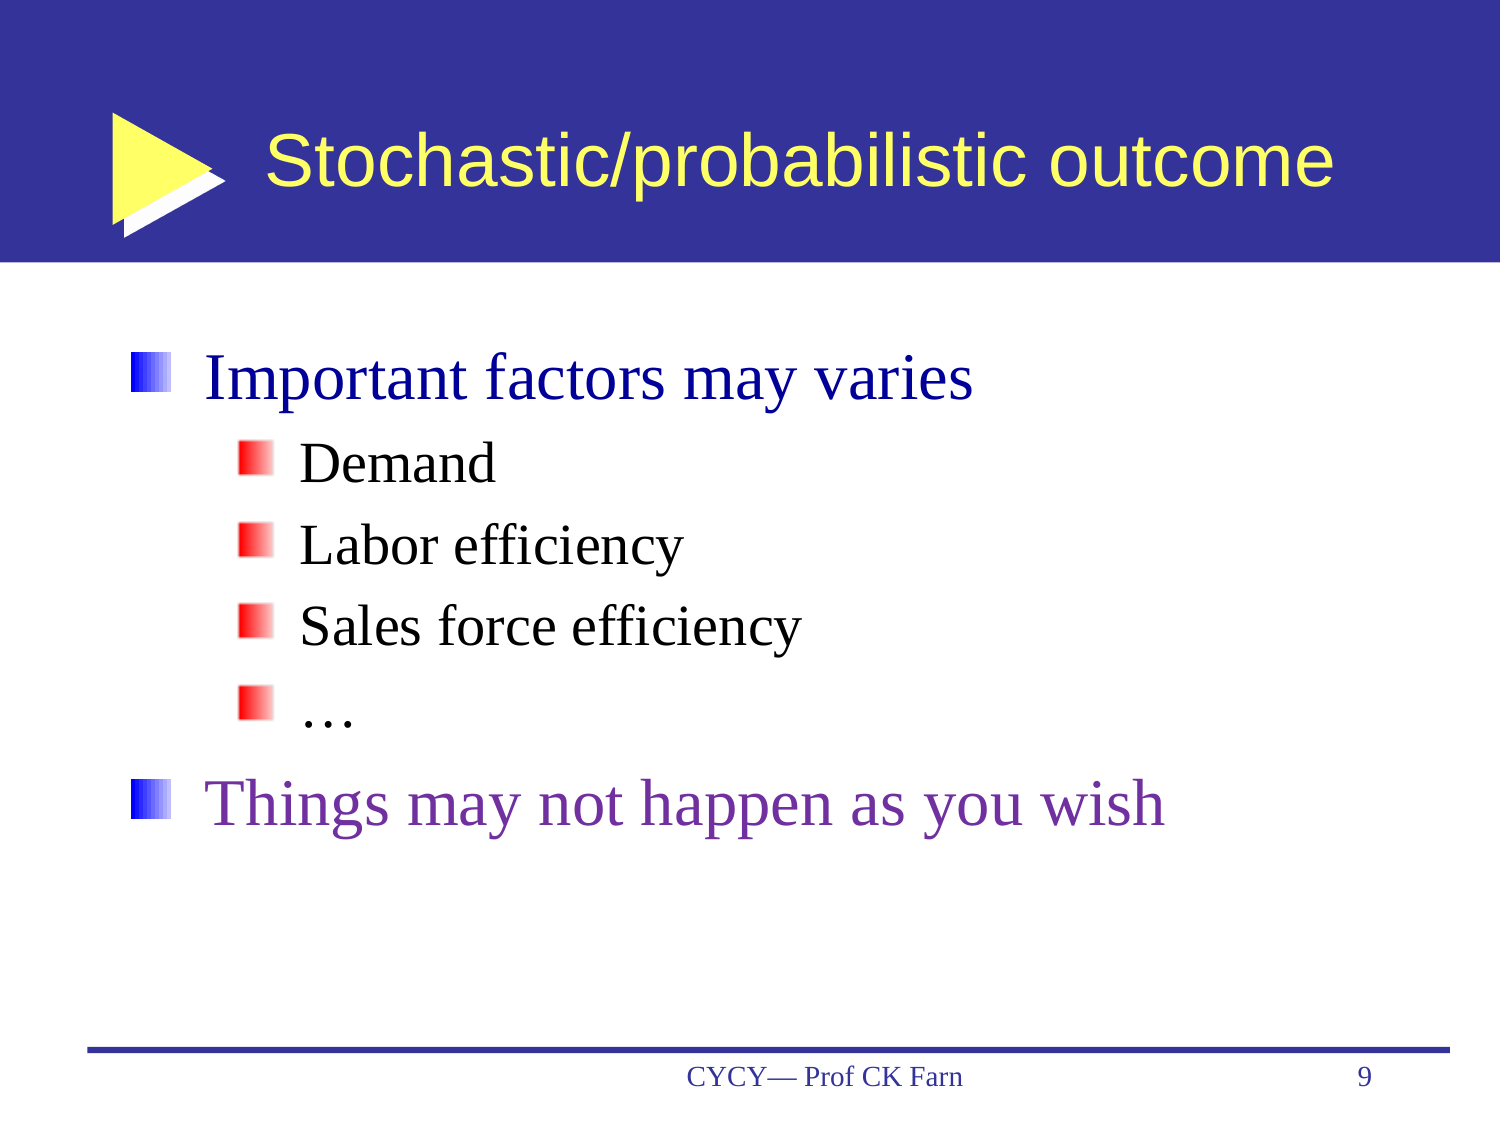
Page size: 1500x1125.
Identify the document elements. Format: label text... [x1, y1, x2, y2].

picture [236, 601, 278, 643]
slide_number 9 [1074, 1050, 1388, 1125]
picture [236, 683, 278, 725]
title Stochastic/probabilistic outcome [249, 62, 1388, 250]
picture [127, 349, 175, 396]
picture [236, 520, 278, 562]
picture [127, 775, 175, 823]
footer CYCY— Prof CK Farn [587, 1050, 1063, 1125]
list Important factors may varies Demand Labor efficiency Sales force efficiency … Things may not happen as you wish [112, 324, 1388, 1000]
picture [236, 438, 278, 480]
